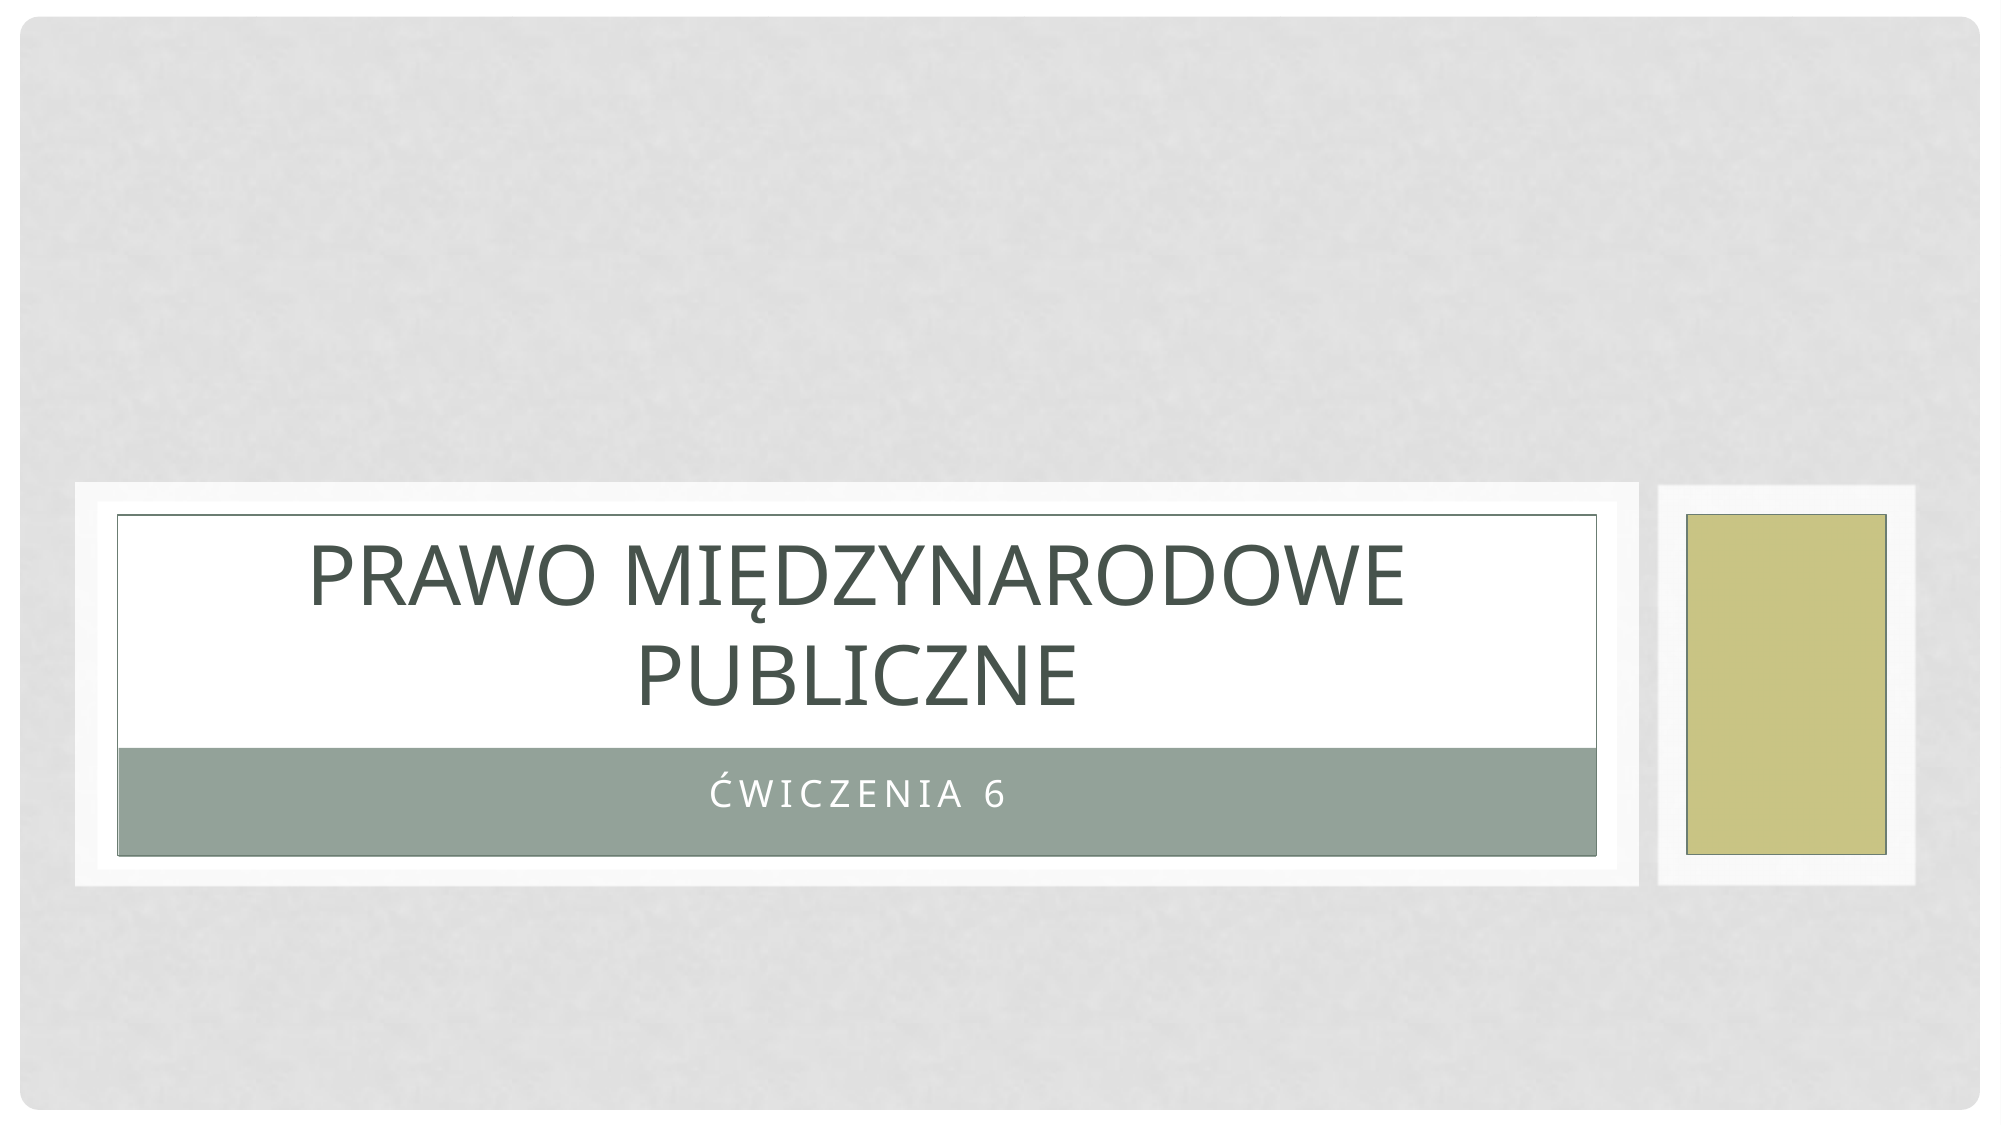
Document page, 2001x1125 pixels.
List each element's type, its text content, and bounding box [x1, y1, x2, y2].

subtitle Ćwiczenia 6 [140, 762, 1574, 838]
title Prawo międzynarodowe publiczne [132, 529, 1583, 730]
